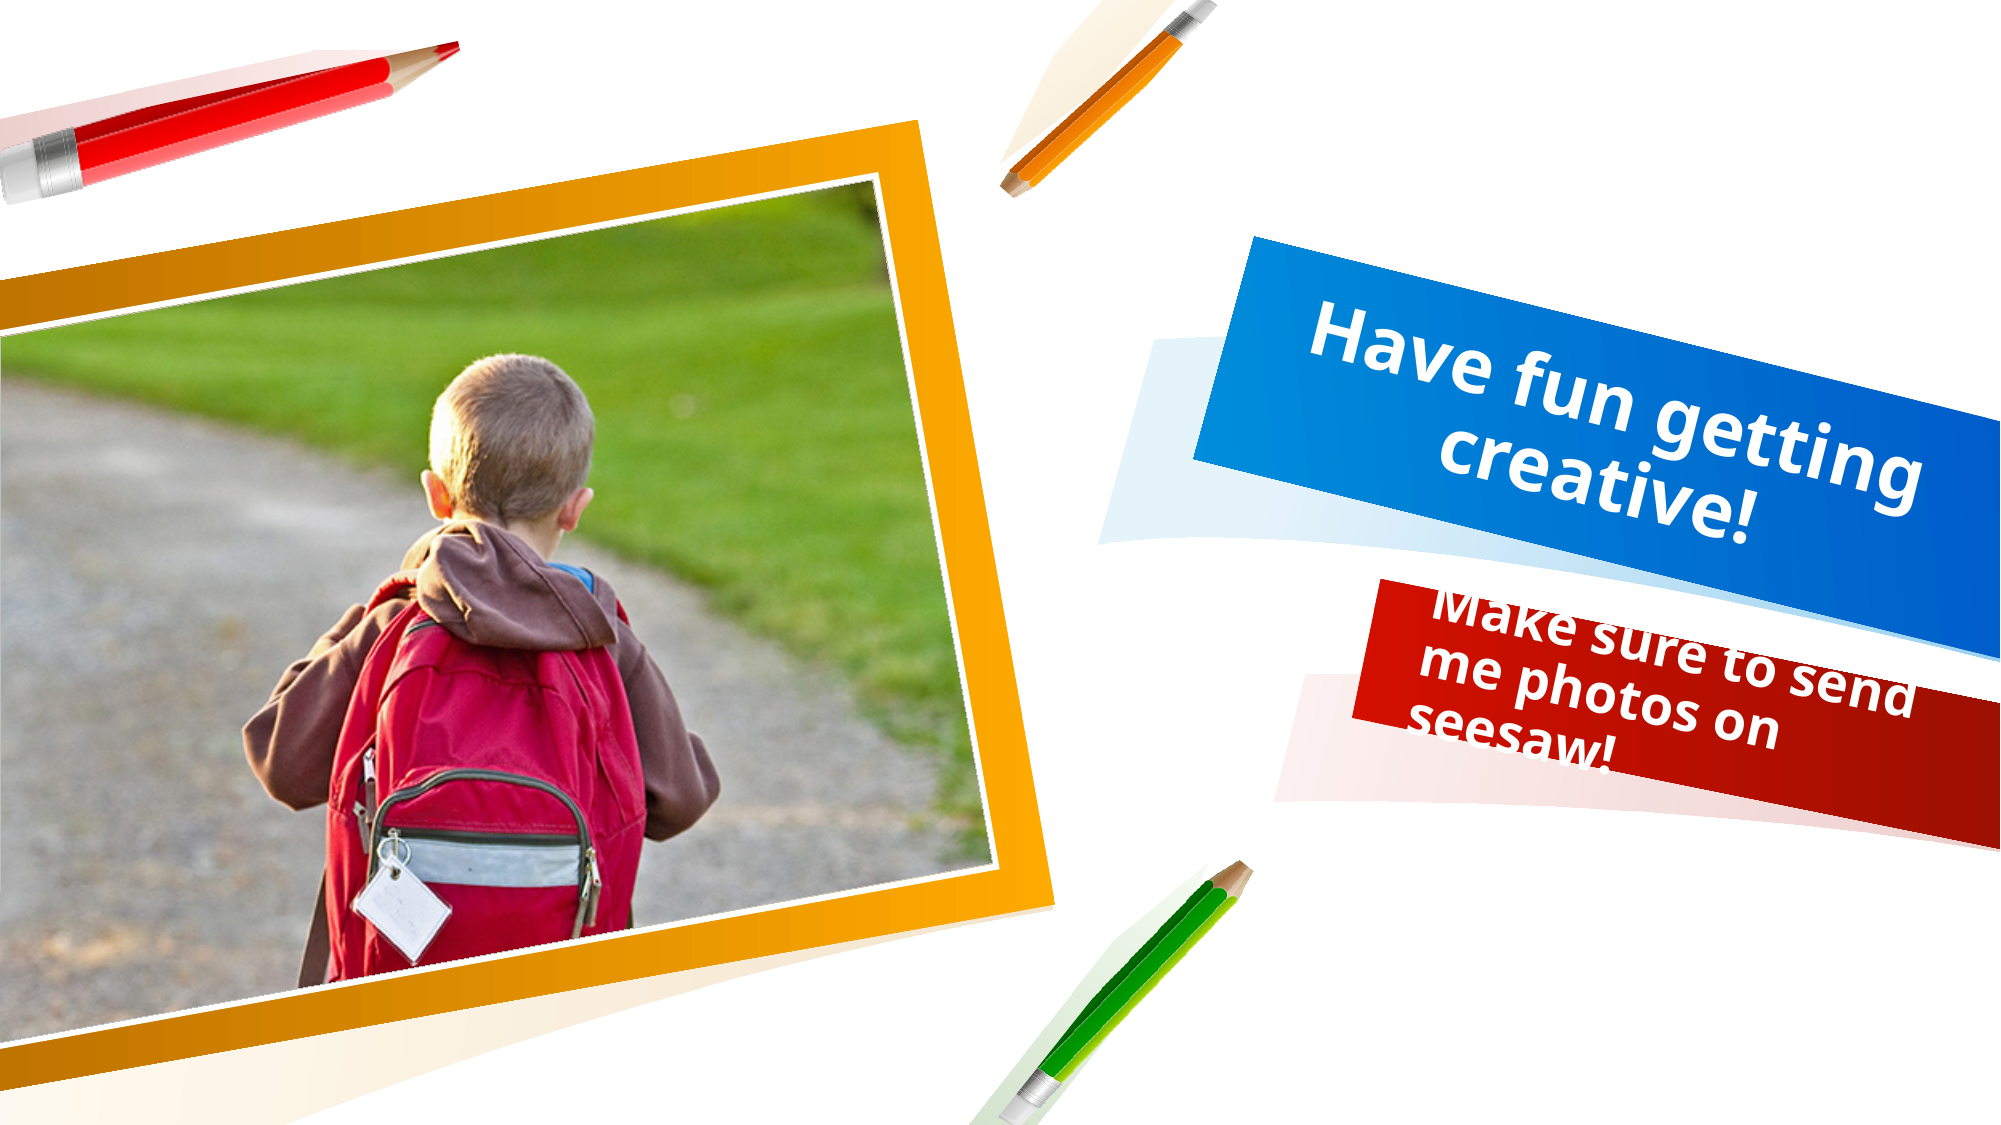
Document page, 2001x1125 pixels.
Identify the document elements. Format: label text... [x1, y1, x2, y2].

title Have fun getting creative! [1197, 243, 2000, 646]
picture [0, 0, 1223, 1043]
picture [991, 842, 1270, 1125]
list Make sure to send me photos on seesaw! [1394, 603, 2000, 833]
